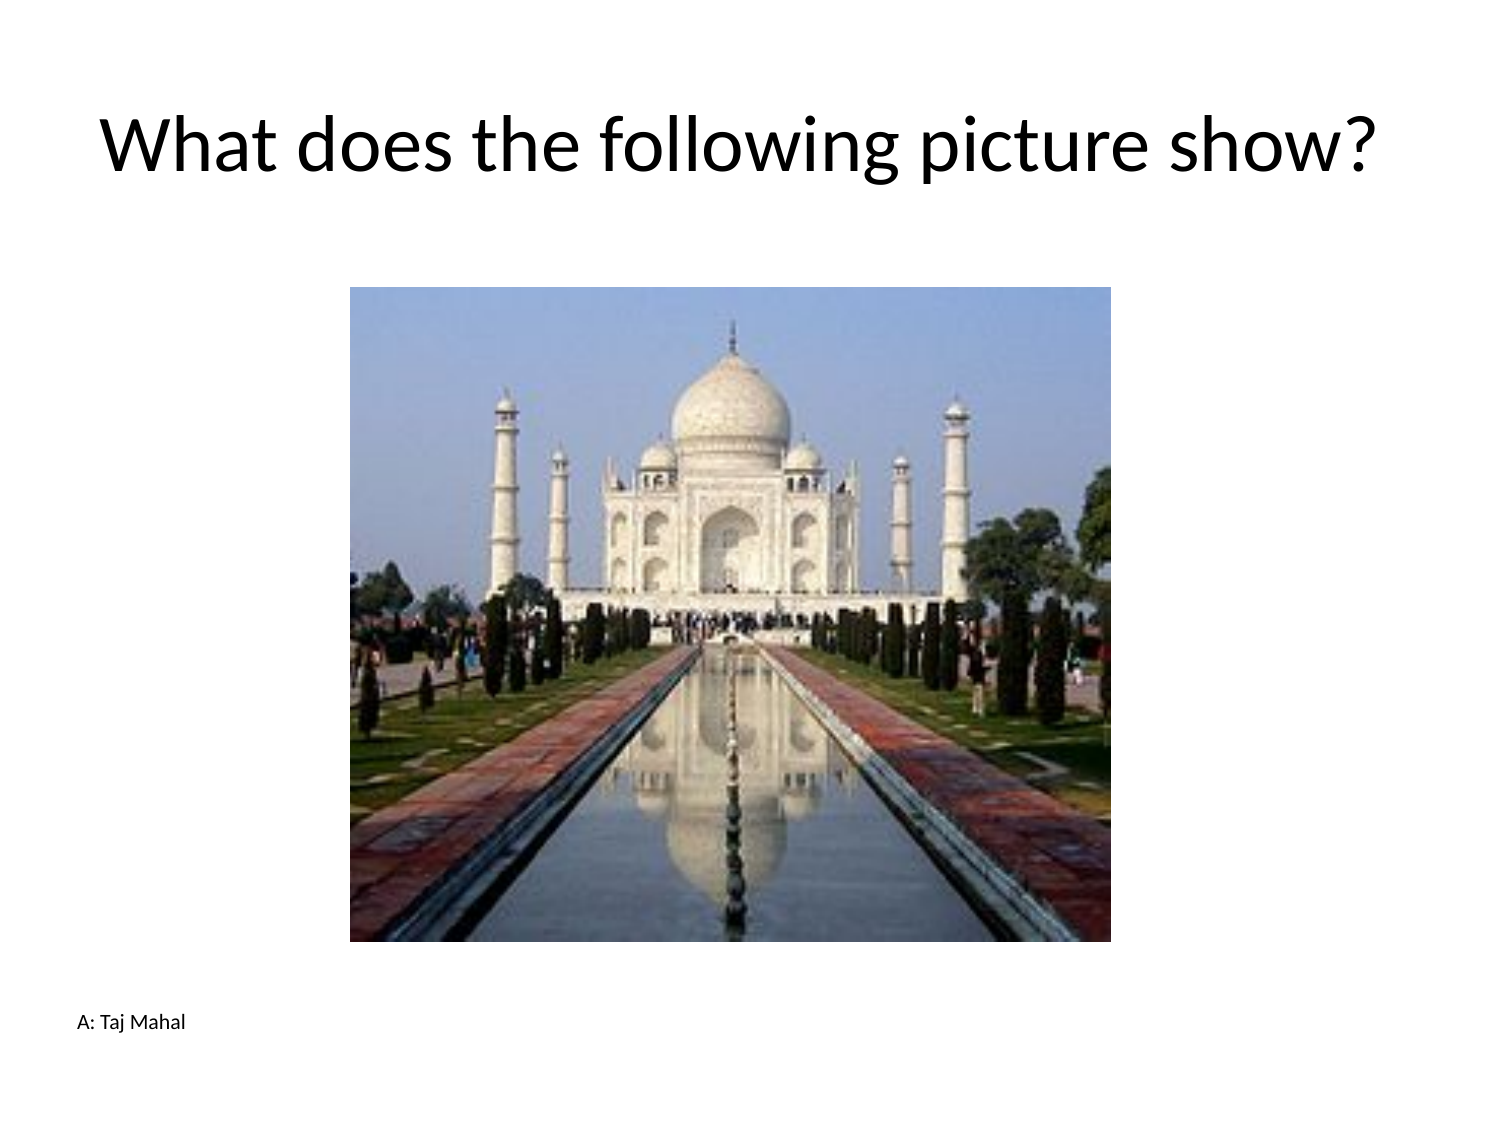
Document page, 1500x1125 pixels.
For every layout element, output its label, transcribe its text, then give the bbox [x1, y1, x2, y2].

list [349, 287, 1111, 942]
title What does the following picture show? [75, 45, 1425, 233]
text_box A: Taj Mahal [62, 999, 375, 1041]
